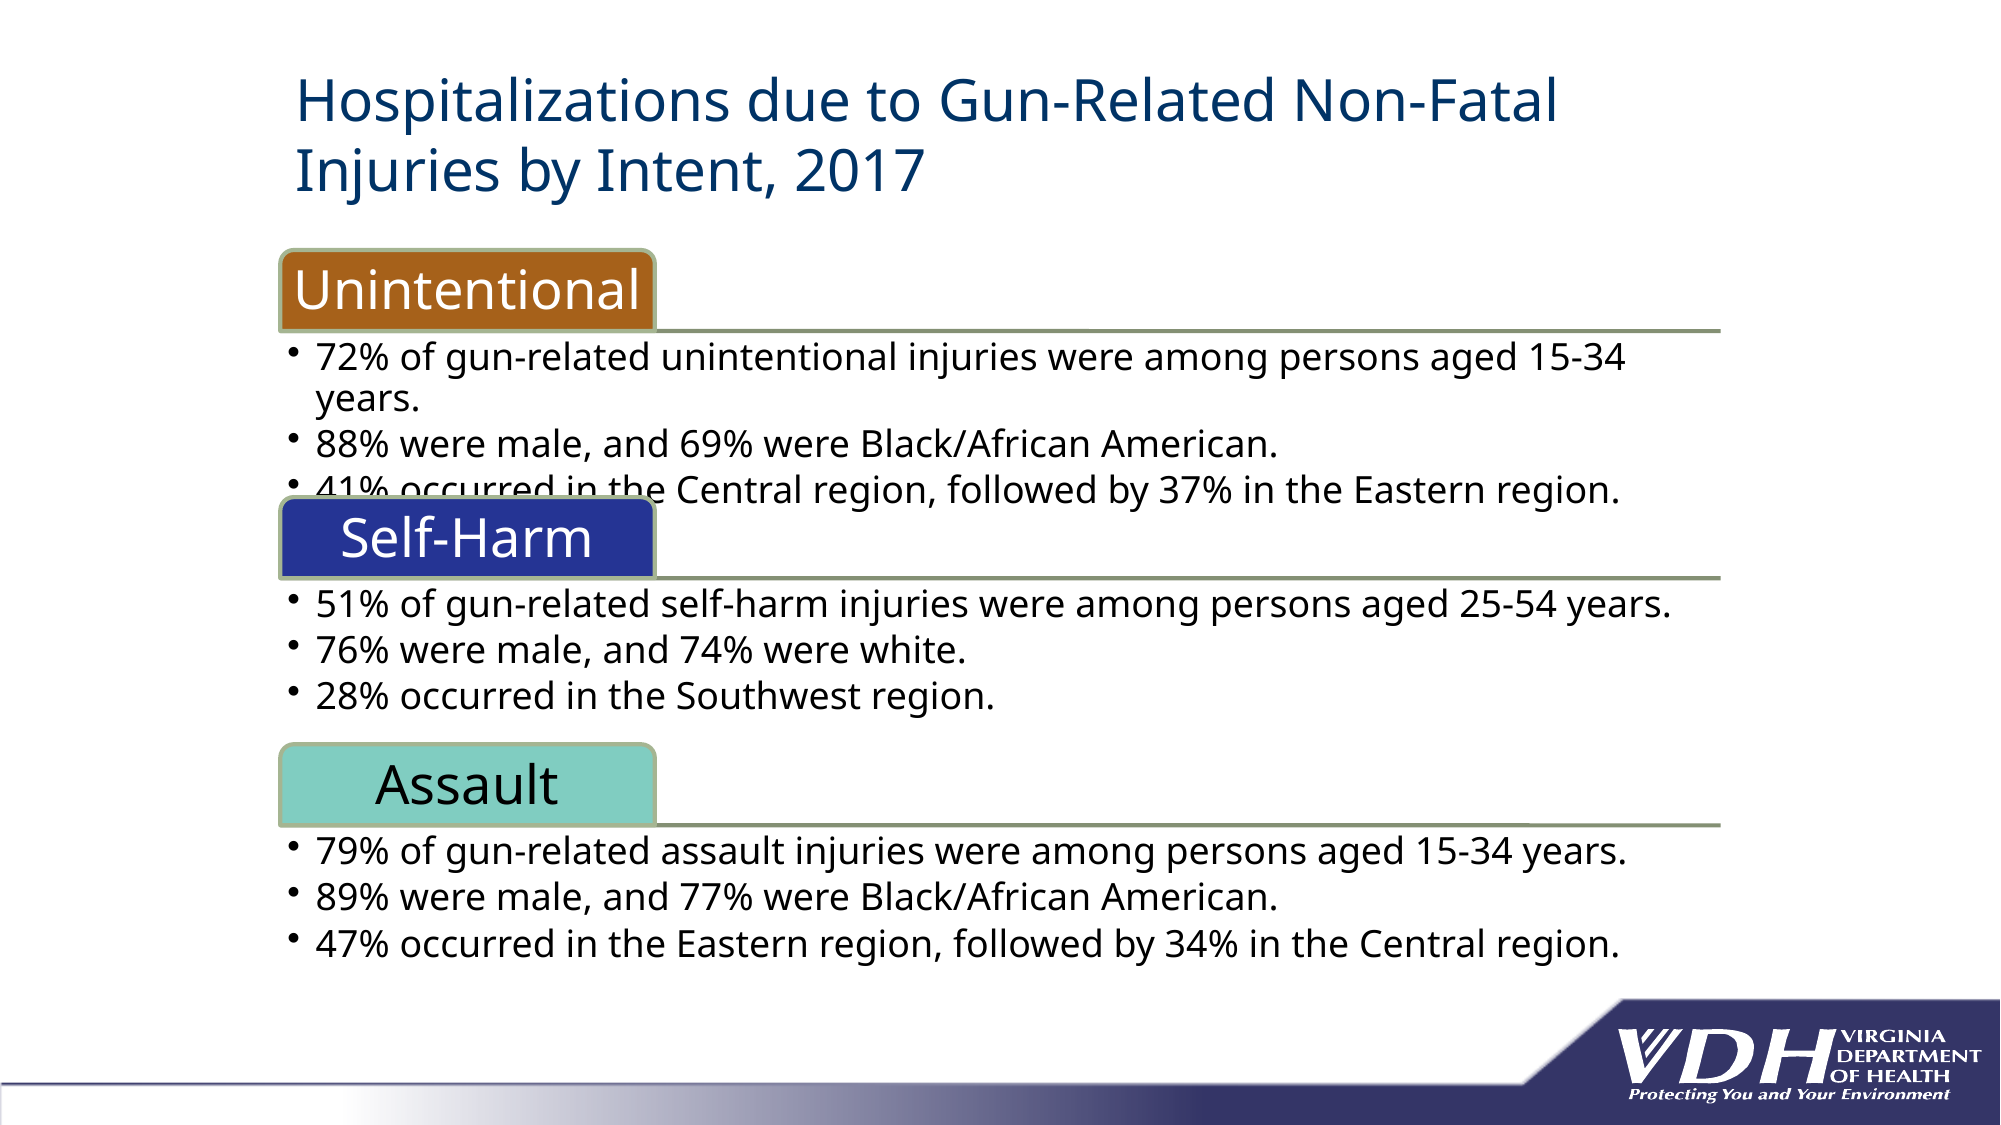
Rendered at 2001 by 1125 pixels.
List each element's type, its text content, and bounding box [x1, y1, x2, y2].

title Hospitalizations due to Gun-Related Non-Fatal Injuries by Intent, 2017 [280, 62, 1721, 204]
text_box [280, 249, 1721, 988]
